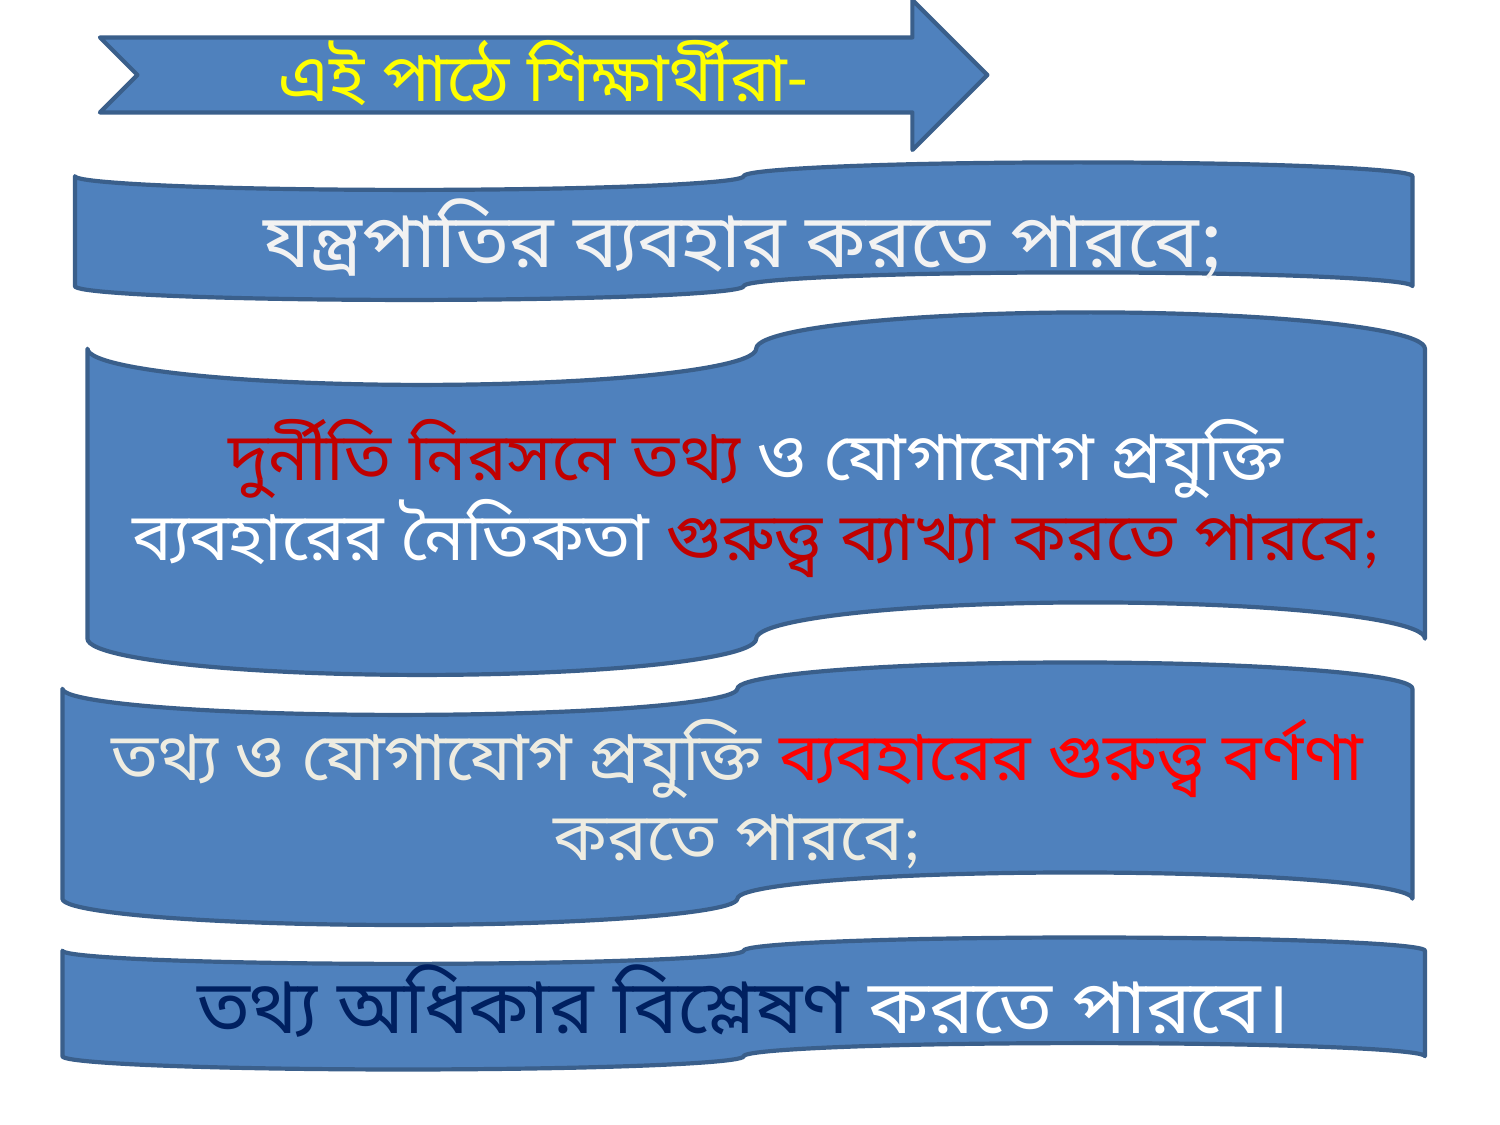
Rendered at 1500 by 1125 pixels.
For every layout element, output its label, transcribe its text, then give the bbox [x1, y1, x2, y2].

text_box দুর্নীতি নিরসনে তথ্য ও যোগাযোগ প্রযুক্তি ব্যবহারের নৈতিকতা গুরুত্ত্ব ব্যাখ্যা করতে পারবে; [85, 310, 1428, 678]
text_box তথ্য ও যোগাযোগ প্রযুক্তি ব্যবহারের গুরুত্ত্ব বর্ণণা করতে পারবে; [60, 660, 1415, 928]
text_box যন্ত্রপাতির ব্যবহার করতে পারবে; [72, 160, 1415, 303]
text_box তথ্য অধিকার বিশ্লেষণ করতে পারবে। [60, 935, 1428, 1072]
text_box এই পাঠে শিক্ষার্থীরা- [97, 0, 990, 152]
